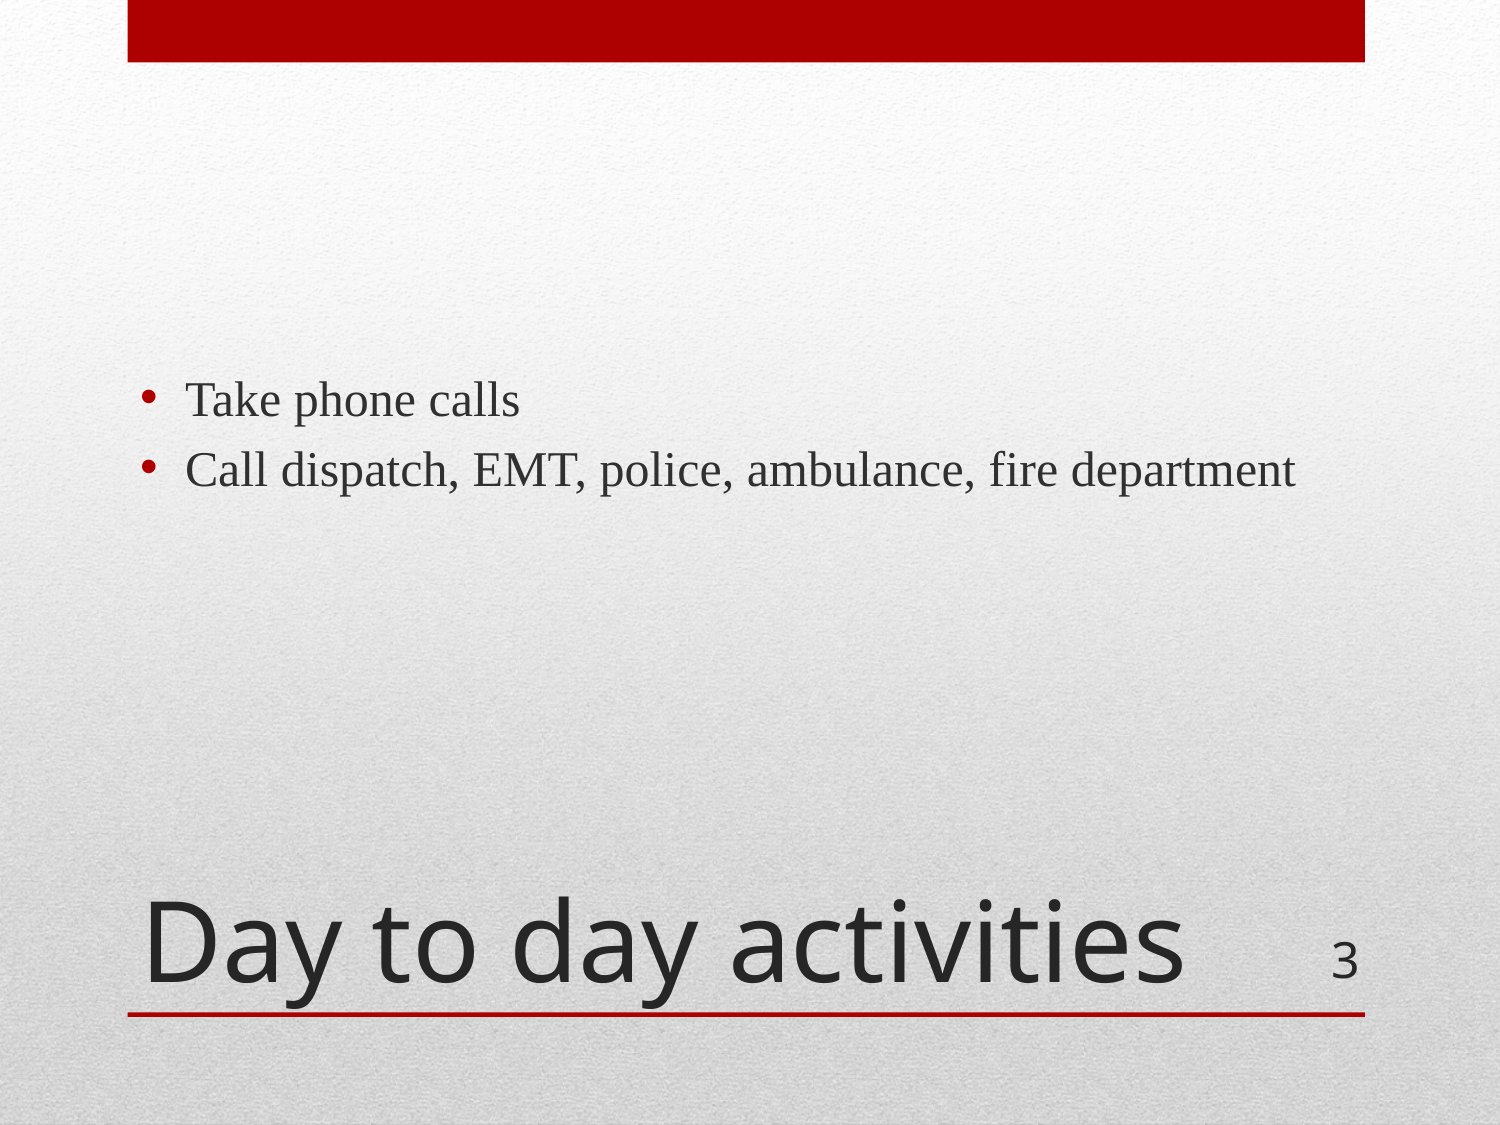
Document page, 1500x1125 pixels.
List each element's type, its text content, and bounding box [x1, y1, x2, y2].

list Take phone calls Call dispatch, EMT, police, ambulance, fire department [125, 112, 1363, 750]
title Day to day activities [125, 750, 1238, 1013]
slide_number 3 [1250, 933, 1375, 993]
